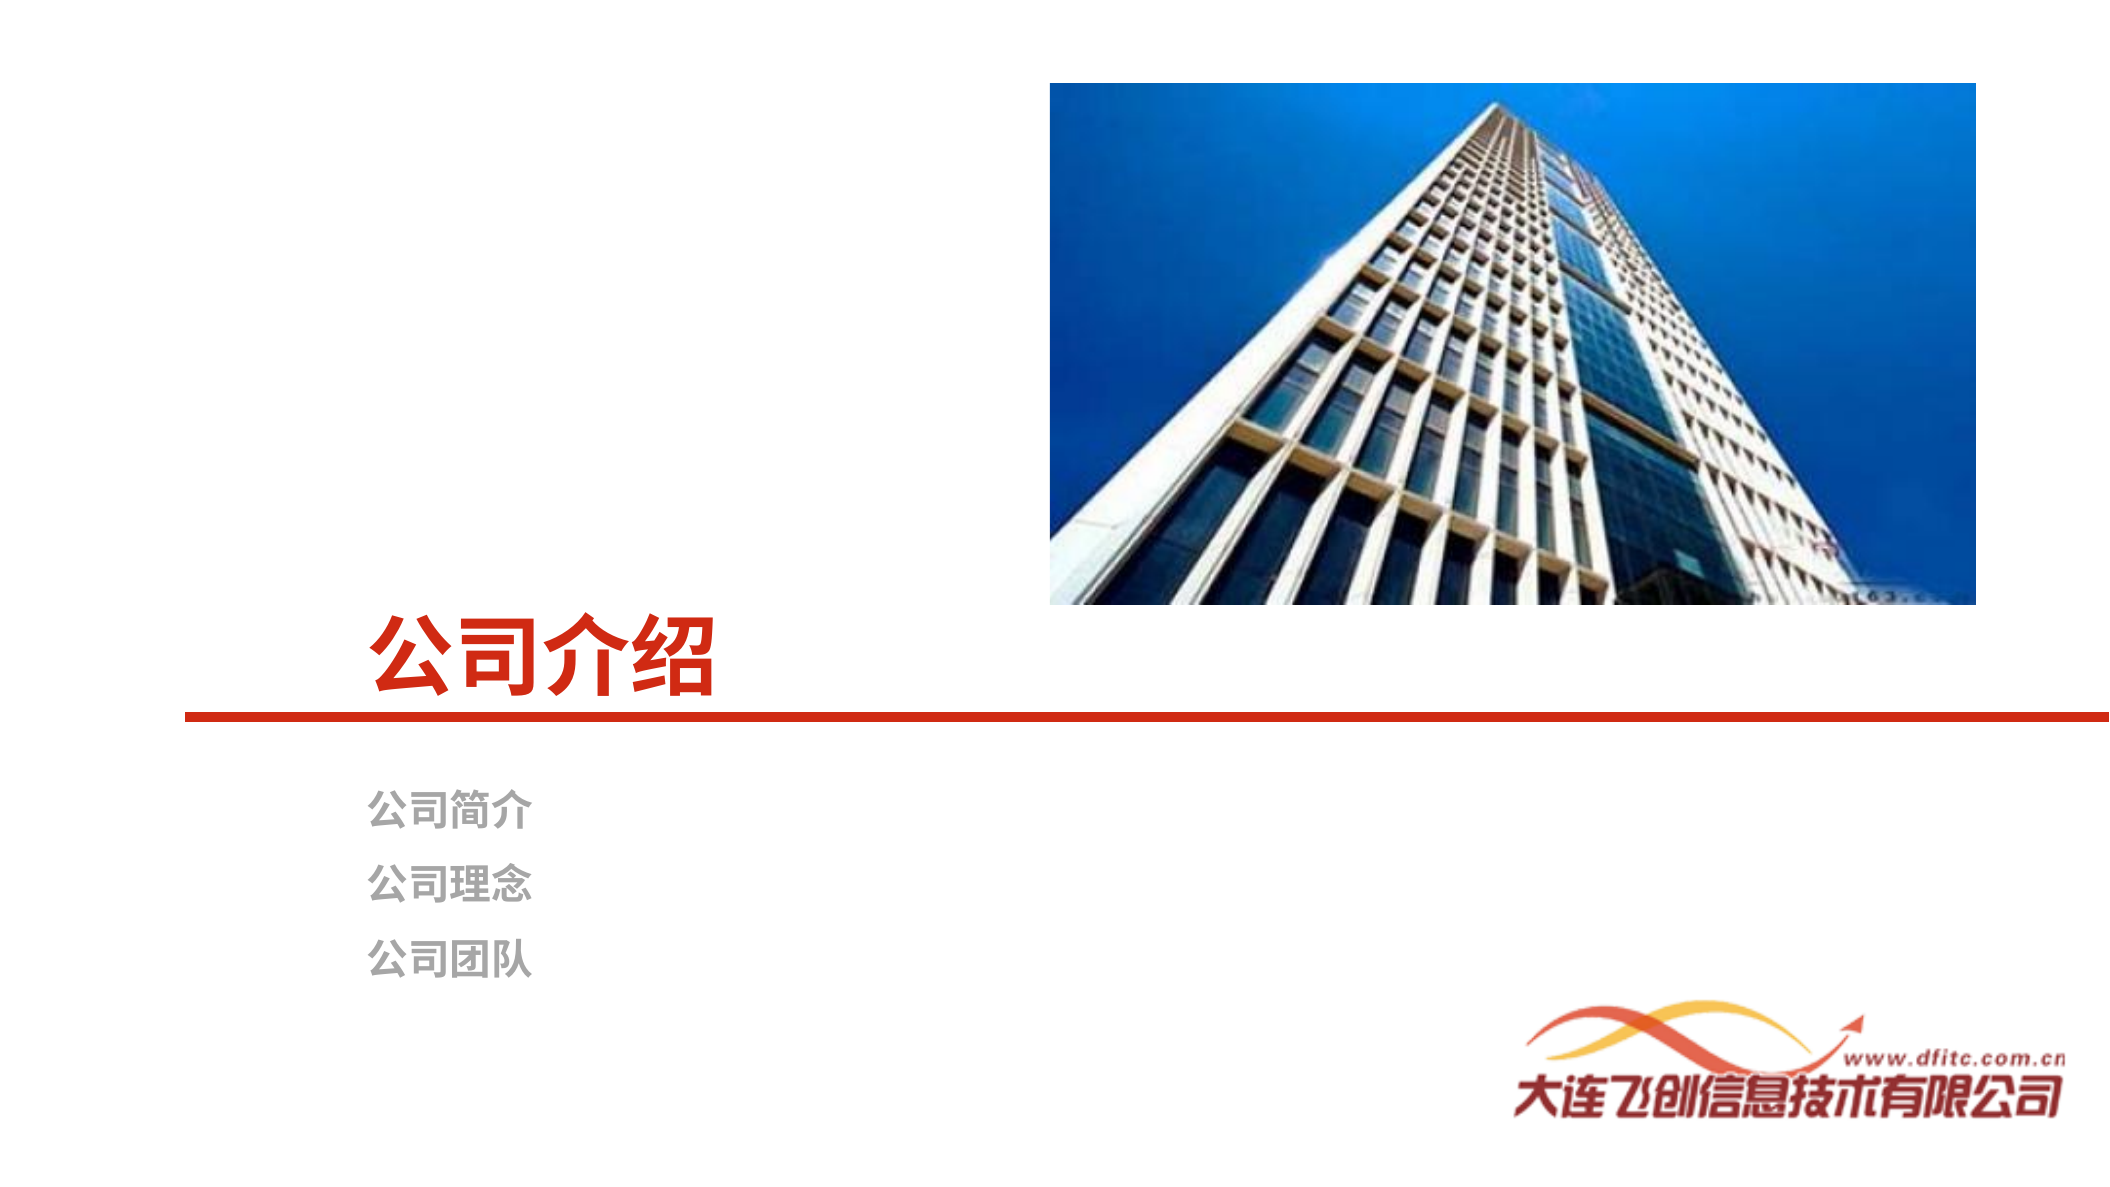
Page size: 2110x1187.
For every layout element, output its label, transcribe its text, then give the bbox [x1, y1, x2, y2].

picture [1470, 998, 2110, 1123]
text_box 公司理念 [351, 840, 925, 915]
text_box 公司团队 [351, 915, 925, 991]
text_box 公司介绍 [351, 706, 1149, 712]
text_box [1049, 82, 1977, 606]
text_box 公司介绍 [351, 572, 1149, 705]
text_box 公司简介 [351, 766, 925, 840]
